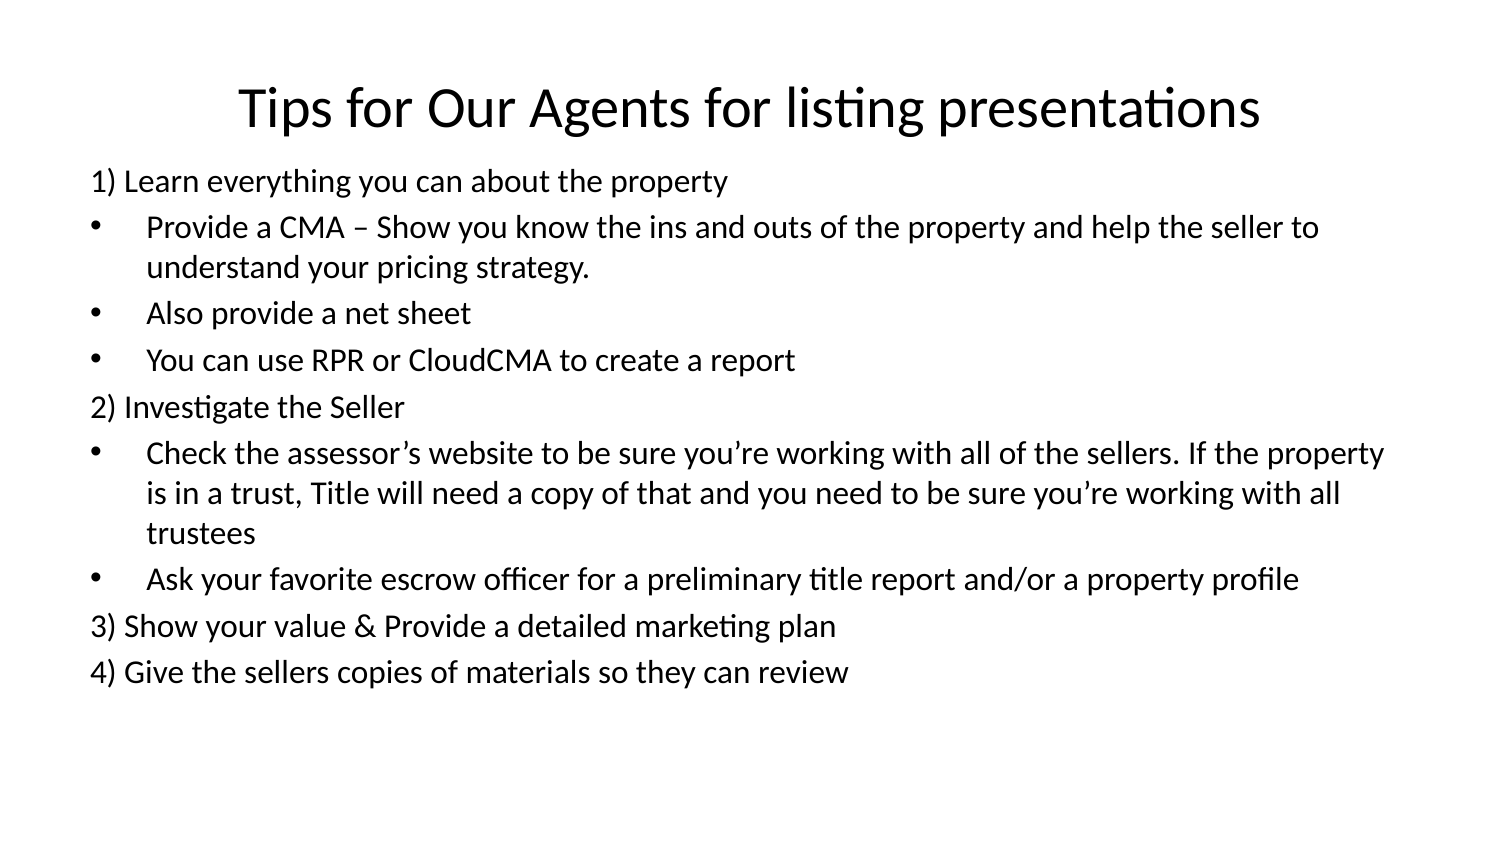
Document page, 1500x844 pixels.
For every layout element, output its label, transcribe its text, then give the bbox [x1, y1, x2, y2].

title Tips for Our Agents for listing presentations [75, 33, 1425, 151]
list 1) Learn everything you can about the property Provide a CMA – Show you know the ins and outs of the property and help the seller to understand your pricing strategy. Also provide a net sheet You can use RPR or CloudCMA to create a report 2) Investigate the Seller Check the assessor’s website to be sure you’re working with all of the sellers. If the property is in a trust, Title will need a copy of that and you need to be sure you’re working with all trustees Ask your favorite escrow officer for a preliminary title report and/or a property profile 3) Show your value & Provide a detailed marketing plan 4) Give the sellers copies of materials so they can review [75, 151, 1425, 709]
